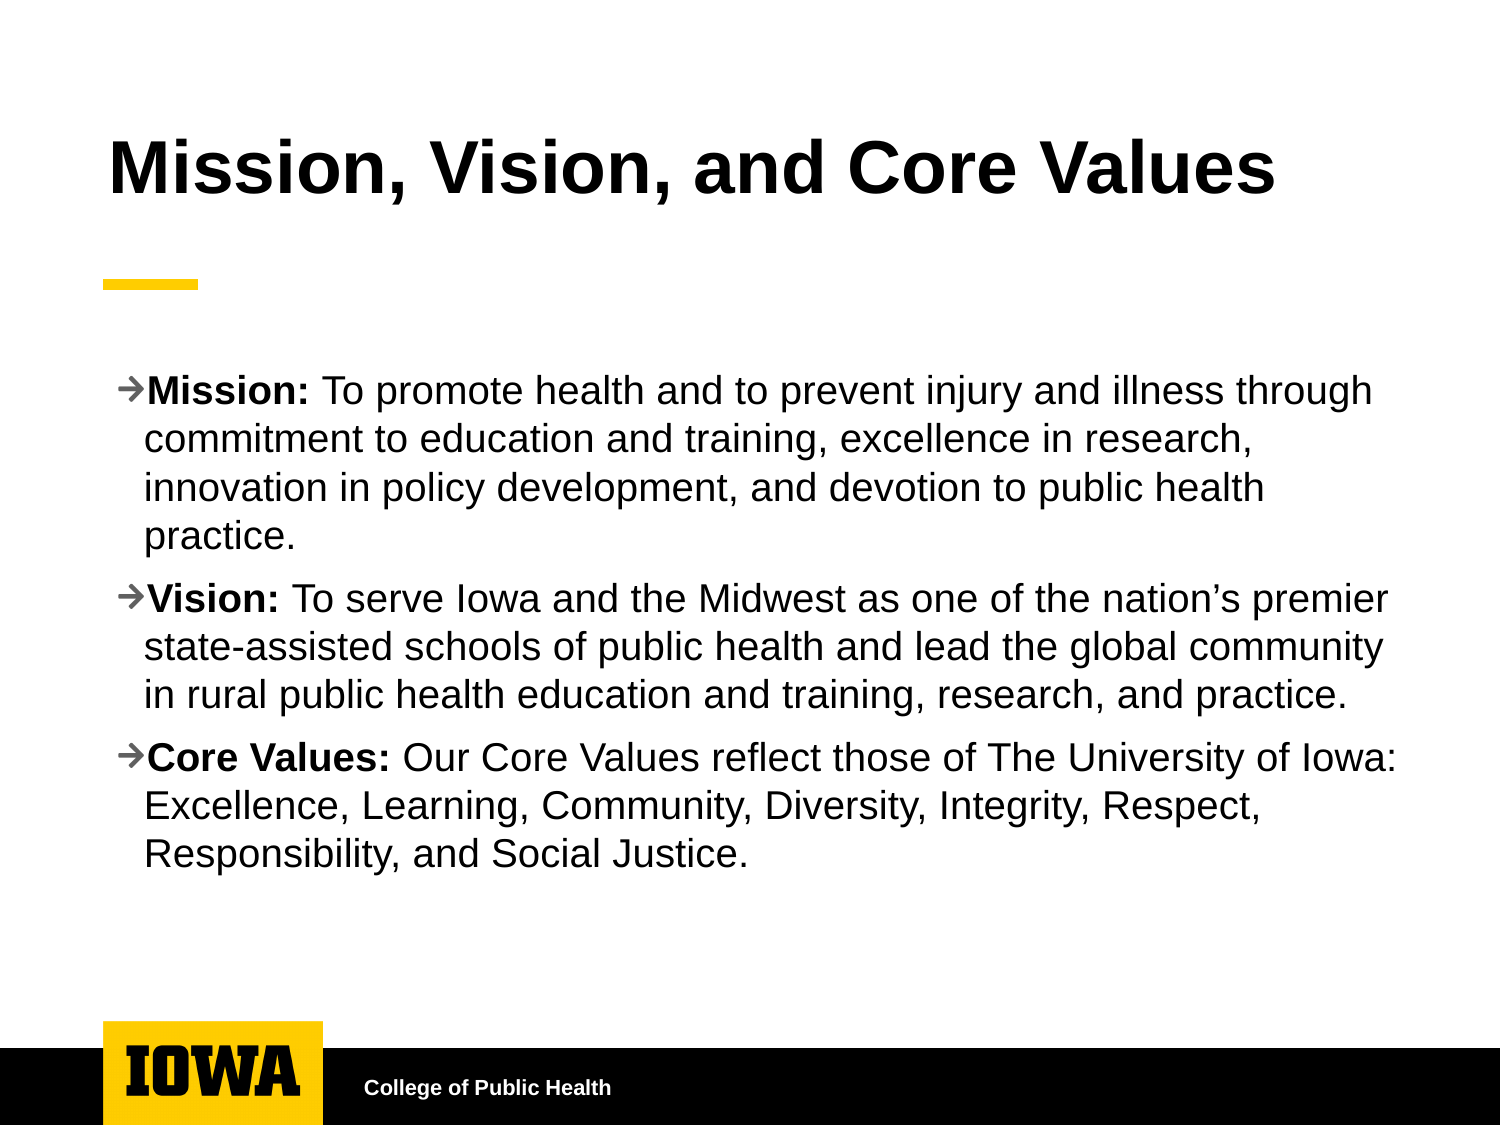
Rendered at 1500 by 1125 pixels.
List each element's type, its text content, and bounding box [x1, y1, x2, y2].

picture [118, 740, 148, 770]
list Mission: To promote health and to prevent injury and illness through commitment to education and training, excellence in research, innovation in policy development, and devotion to public health practice. Vision: To serve Iowa and the Midwest as one of the nation’s premier state-assisted schools of public health and lead the global community in rural public health education and training, research, and practice. Core Values: Our Core Values reflect those of The University of Iowa: Excellence, Learning, Community, Diversity, Integrity, Respect, Responsibility, and Social Justice. [103, 294, 1415, 938]
picture [118, 373, 148, 404]
picture [118, 581, 148, 611]
title Mission, Vision, and Core Values [94, 59, 1349, 279]
footer College of Public Health [348, 1056, 1379, 1117]
picture [103, 1021, 323, 1125]
